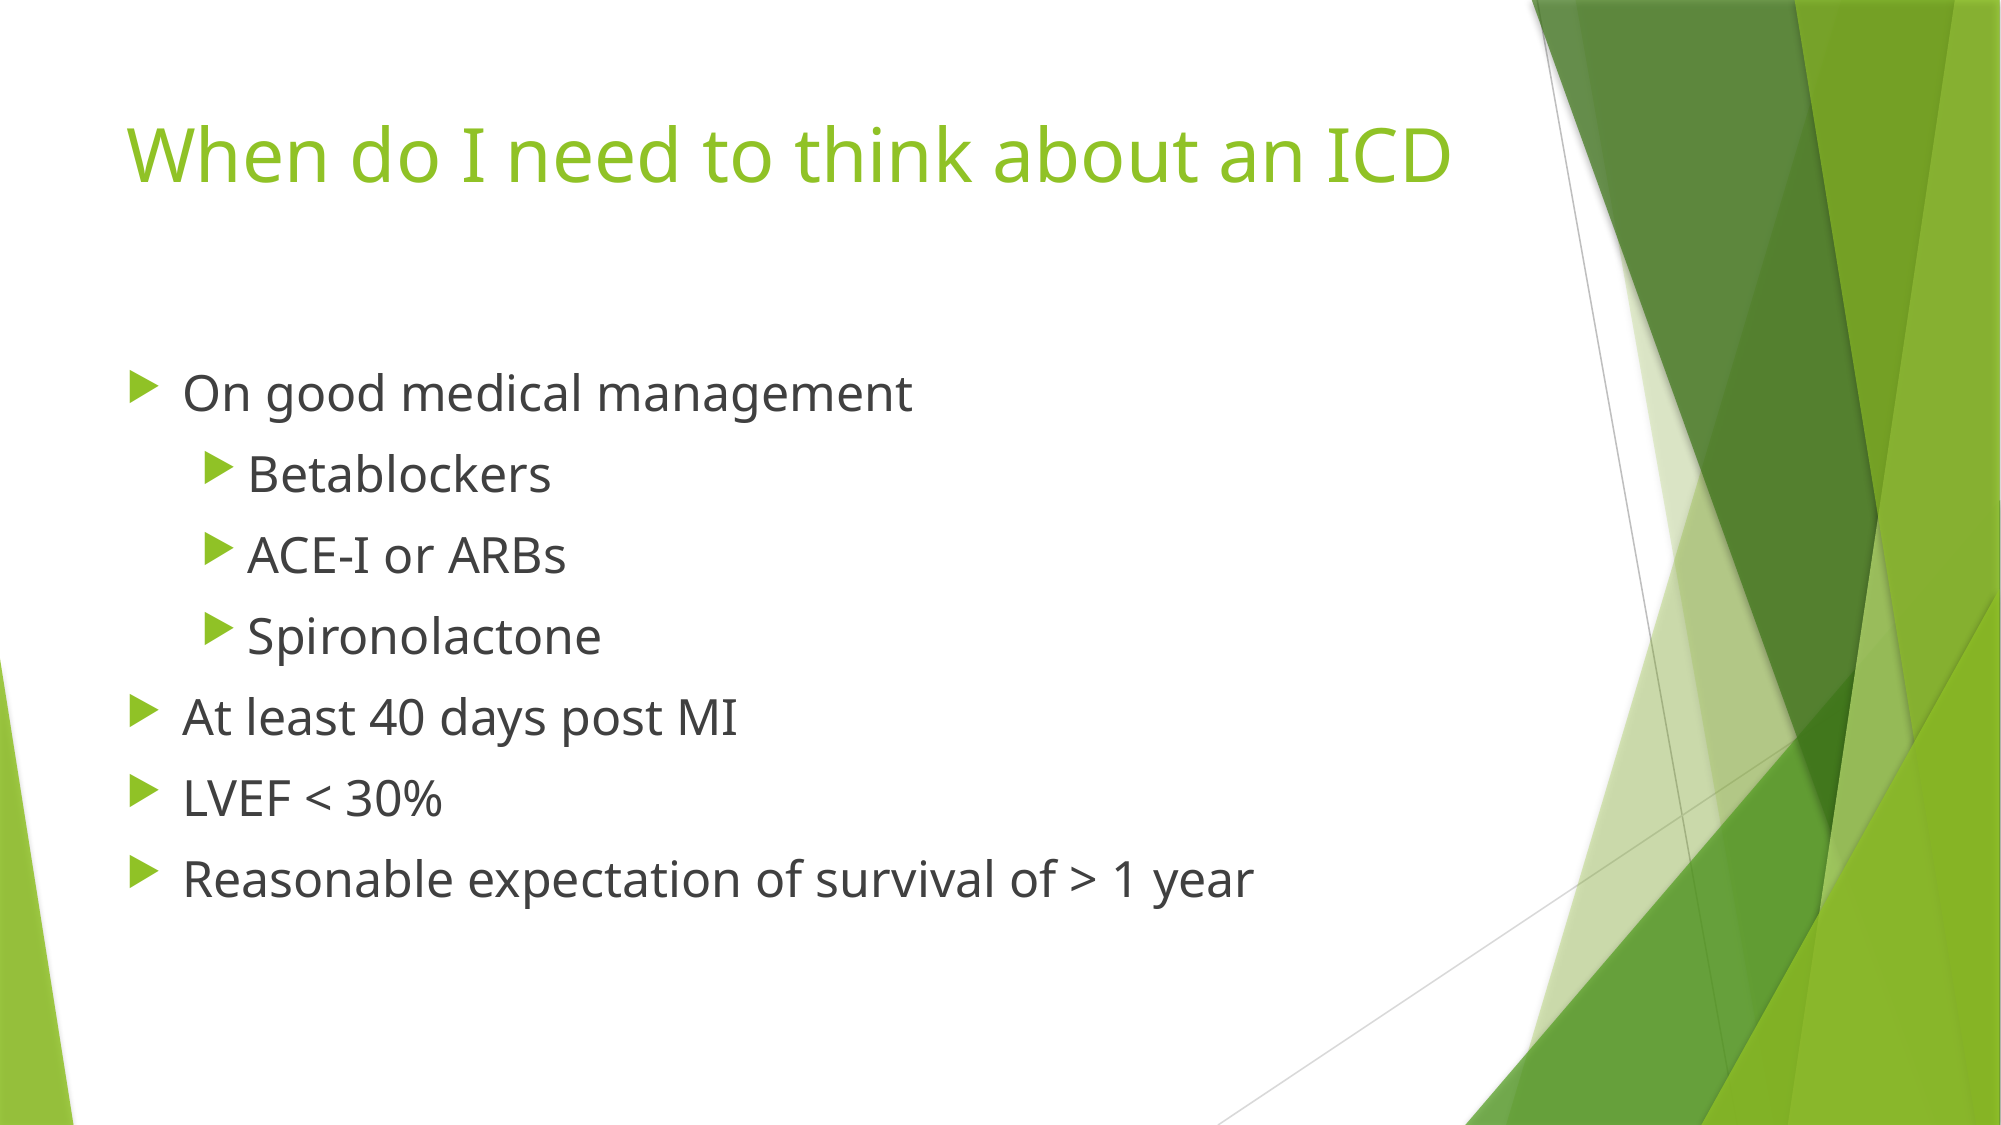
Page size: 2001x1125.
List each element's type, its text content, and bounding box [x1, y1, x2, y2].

list On good medical management Betablockers ACE-I or ARBs Spironolactone At least 40 days post MI LVEF < 30% Reasonable expectation of survival of > 1 year [111, 354, 1522, 992]
title When do I need to think about an ICD [111, 99, 1522, 317]
